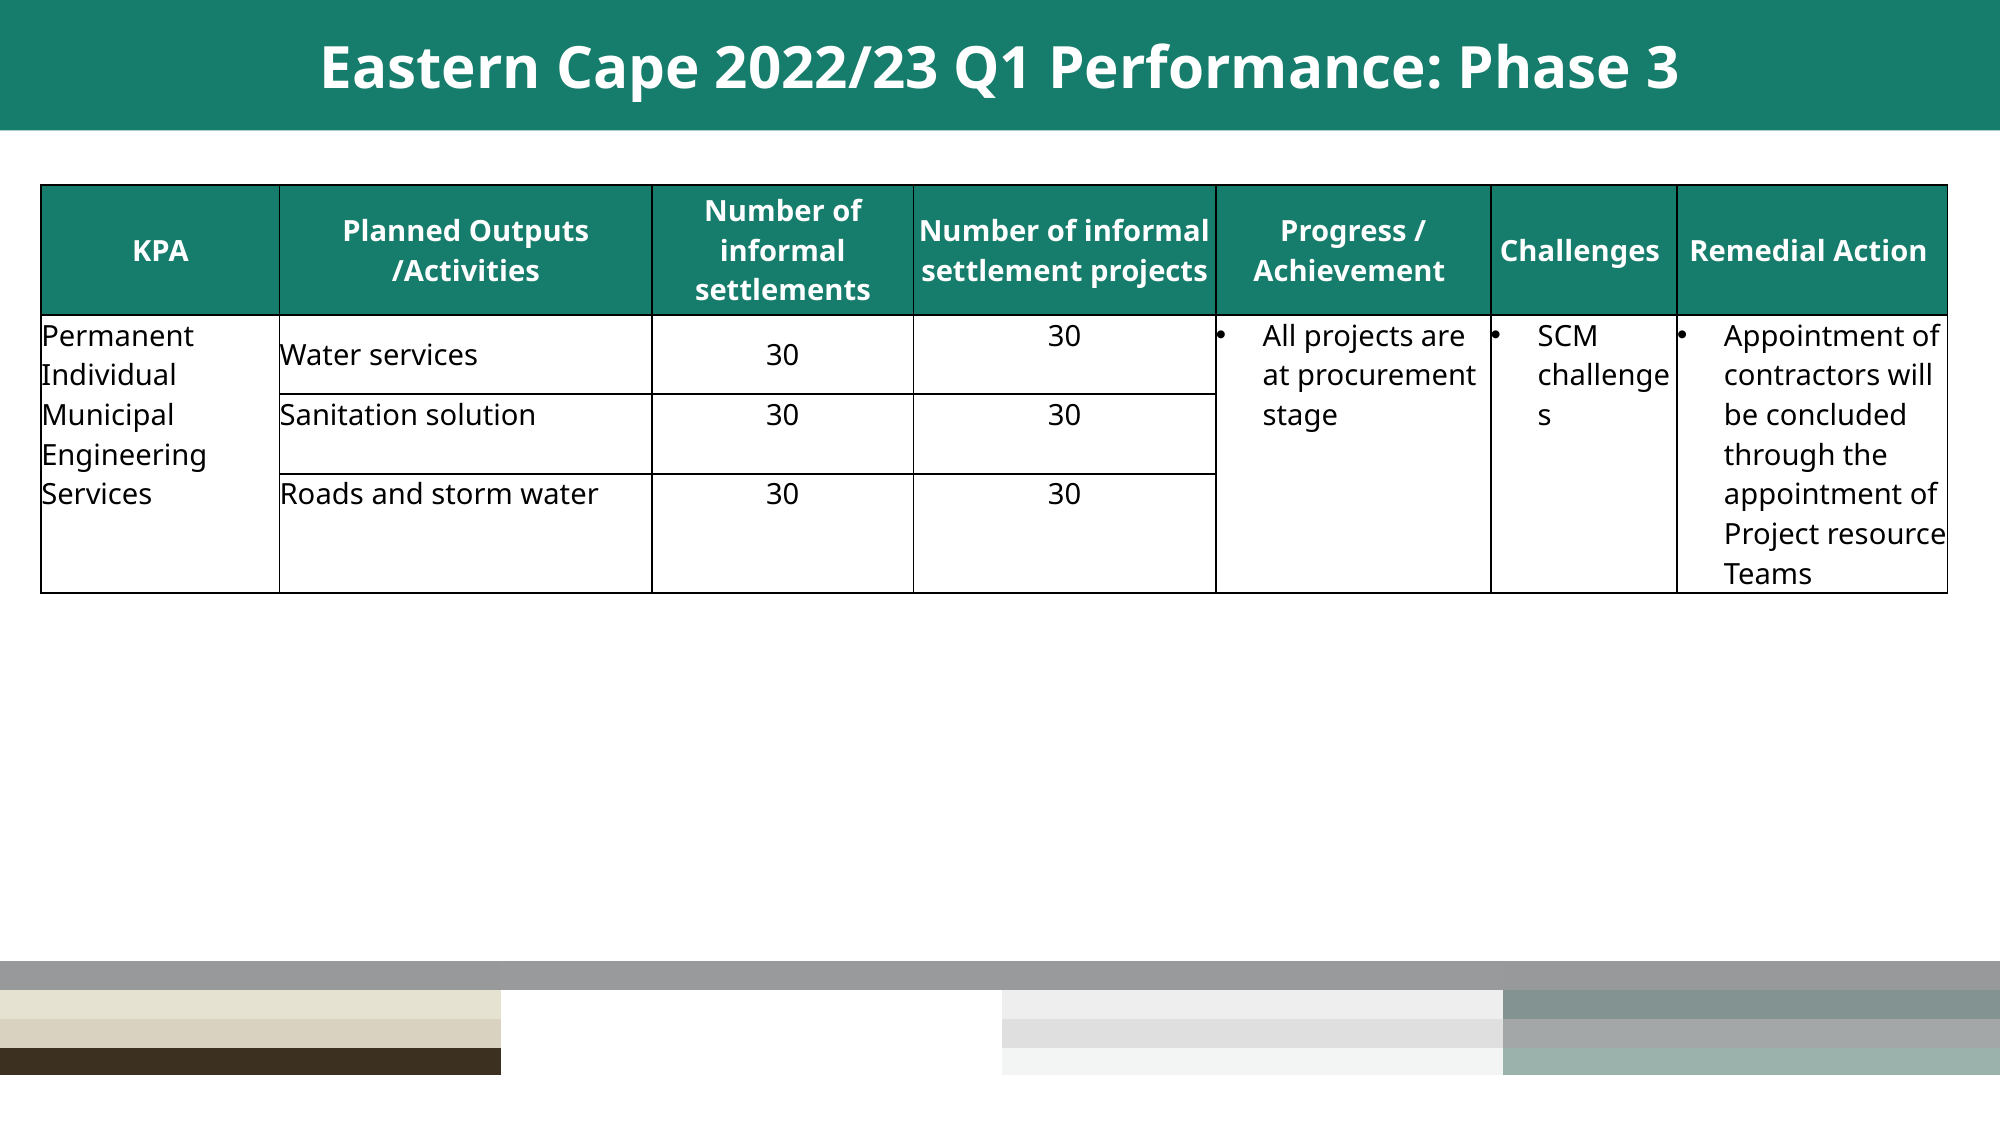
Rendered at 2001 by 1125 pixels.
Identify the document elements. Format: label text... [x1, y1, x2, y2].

table_cell Sanitation solution [280, 395, 651, 473]
table_cell Roads and storm water [280, 475, 651, 592]
table_cell 30 [653, 475, 913, 592]
table_header Number of informal settlement projects [914, 186, 1215, 314]
table_cell Permanent Individual Municipal Engineering Services [42, 316, 279, 592]
table_cell 30 [914, 316, 1215, 393]
table_cell 30 [653, 395, 913, 473]
table_header KPA [42, 186, 279, 314]
table_header Progress / Achievement [1217, 186, 1490, 314]
picture [0, 961, 2000, 1075]
table_cell 30 [653, 316, 913, 393]
table_cell 30 [914, 475, 1215, 592]
table_header Remedial Action [1678, 186, 1947, 314]
table_header Number of informal settlements [653, 186, 913, 314]
table_header Planned Outputs /Activities [280, 186, 651, 314]
table_cell 30 [914, 395, 1215, 473]
table_header Challenges [1492, 186, 1676, 314]
title Eastern Cape 2022/23 Q1 Performance: Phase 3 [0, 0, 2000, 131]
table_cell SCM challenges [1492, 316, 1676, 592]
table_cell All projects are at procurement stage [1217, 316, 1490, 592]
table_cell Appointment of contractors will be concluded through the appointment of Project resource Teams [1678, 316, 1947, 592]
table_cell Water services [280, 316, 651, 393]
